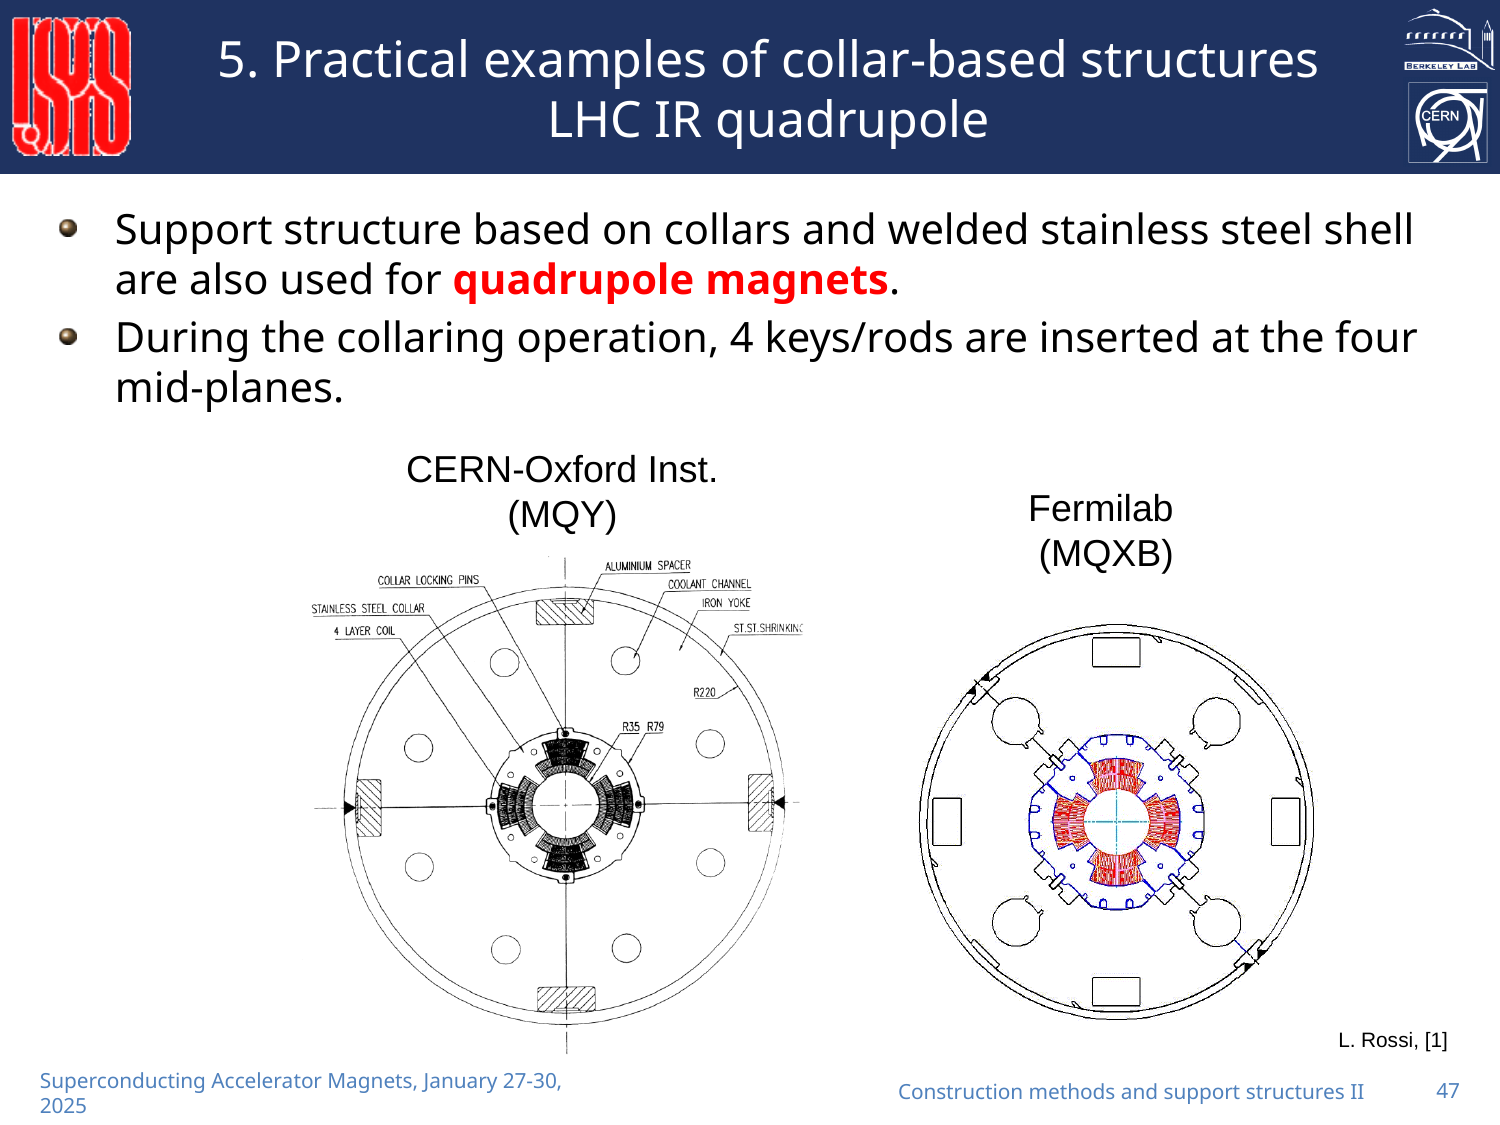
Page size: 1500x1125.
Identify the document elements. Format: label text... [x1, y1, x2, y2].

picture [302, 552, 812, 1062]
text_box Fermilab (MQXB) [874, 476, 1338, 581]
text_box L. Rossi, [1] [1323, 1019, 1463, 1060]
picture [903, 620, 1339, 1033]
footer Construction methods and support structures II [598, 1072, 1380, 1111]
picture [58, 218, 77, 237]
text_box CERN-Oxford Inst. (MQY) [374, 437, 750, 543]
slide_number 47 [1400, 1072, 1475, 1111]
picture [1403, 77, 1492, 167]
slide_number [24, 1073, 613, 1113]
picture [1403, 7, 1495, 71]
picture [58, 327, 77, 345]
picture [11, 16, 131, 156]
list Support structure based on collars and welded stainless steel shell are also used for quadrupole magnets. During the collaring operation, 4 keys/rods are inserted at the four mid-planes. [43, 195, 1468, 437]
title 5. Practical examples of collar-based structures LHC IR quadrupole [137, 0, 1400, 175]
